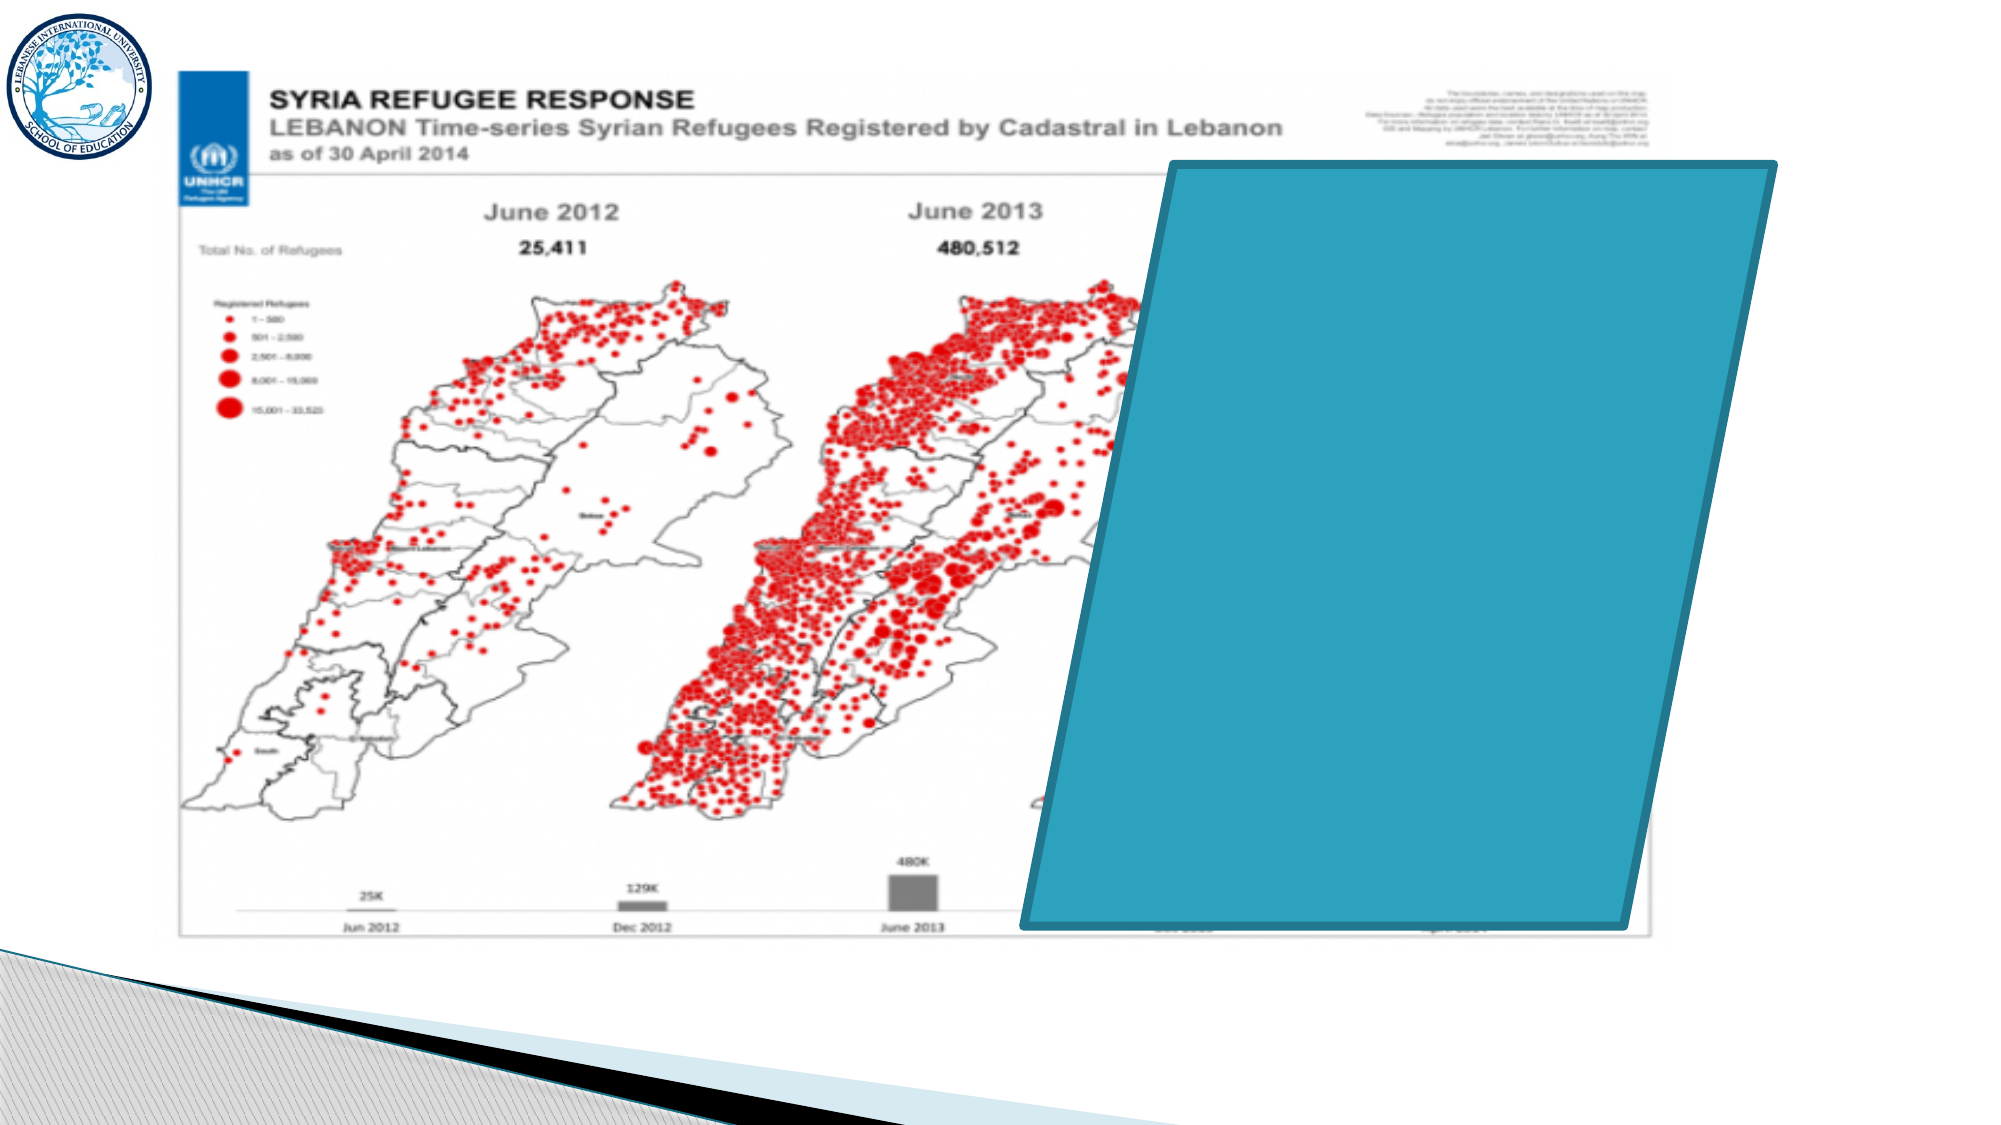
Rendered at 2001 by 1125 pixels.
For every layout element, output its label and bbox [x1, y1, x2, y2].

text_box [1725, 159, 1779, 435]
picture [0, 8, 1719, 972]
